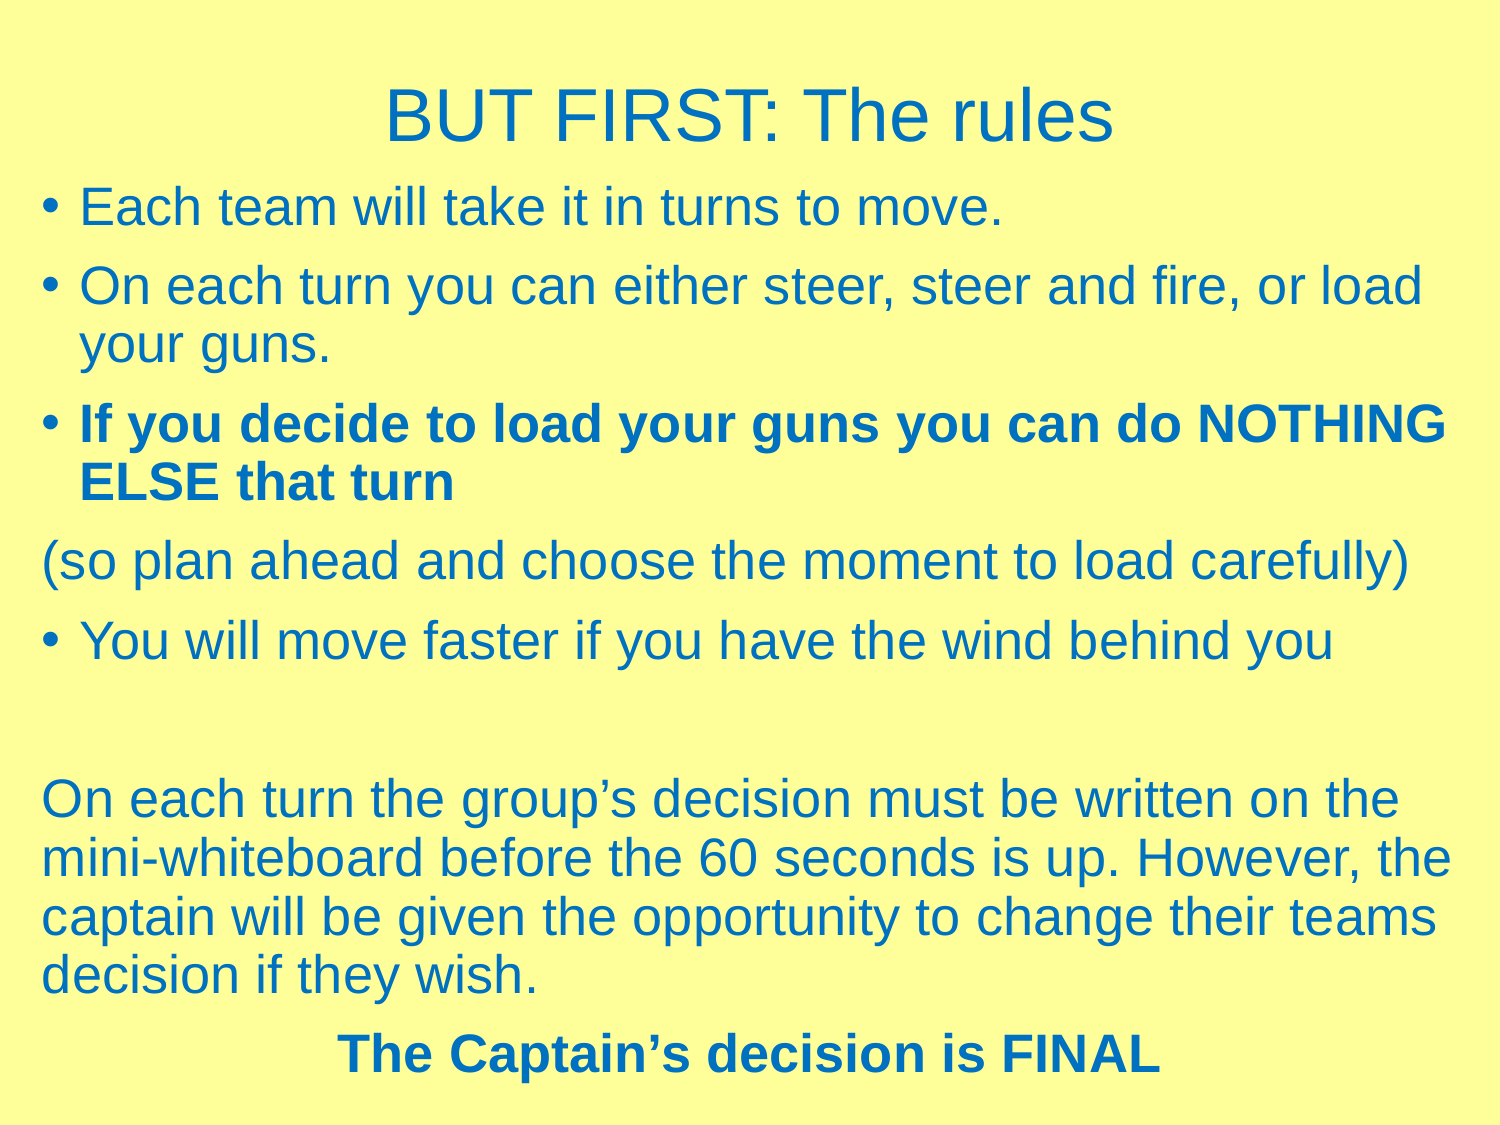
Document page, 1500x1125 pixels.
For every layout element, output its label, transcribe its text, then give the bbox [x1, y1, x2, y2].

title BUT FIRST: The rules [103, 2, 1397, 170]
list Each team will take it in turns to move. On each turn you can either steer, steer and fire, or load your guns. If you decide to load your guns you can do NOTHING ELSE that turn (so plan ahead and choose the moment to load carefully) You will move faster if you have the wind behind you On each turn the group’s decision must be written on the mini-whiteboard before the 60 seconds is up. However, the captain will be given the opportunity to change their teams decision if they wish. The Captain’s decision is FINAL [26, 170, 1474, 1106]
